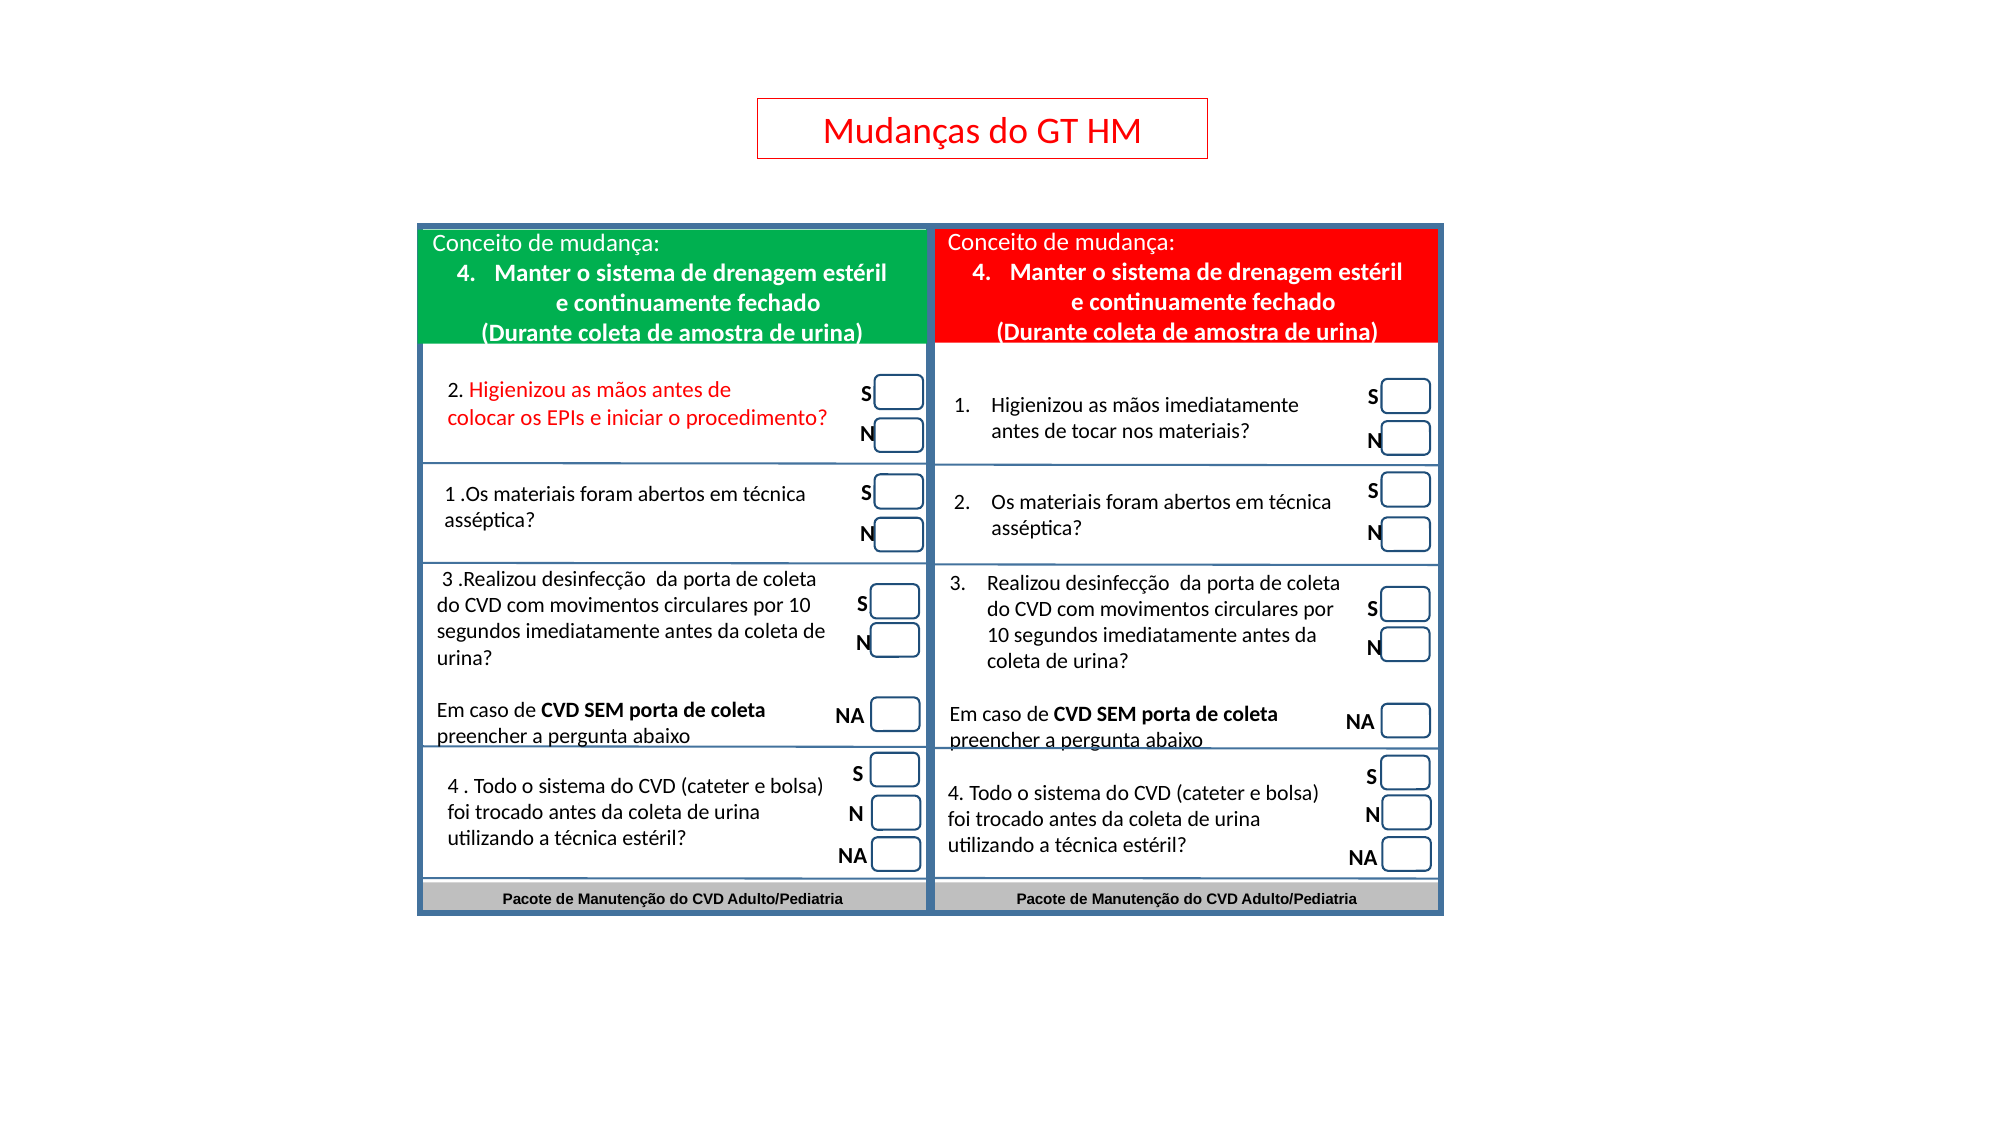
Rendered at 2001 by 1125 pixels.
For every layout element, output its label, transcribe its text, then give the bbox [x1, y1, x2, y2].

text_box N [845, 520, 881, 543]
text_box [874, 836, 922, 872]
text_box N [1352, 635, 1388, 657]
text_box [1385, 702, 1432, 739]
text_box 1 .Os materiais foram abertos em técnica asséptica? [429, 467, 850, 545]
text_box 2. Higienizou as mãos antes de colocar os EPIs e iniciar o procedimento? [432, 376, 853, 454]
text_box S [1353, 476, 1389, 502]
text_box [874, 696, 921, 733]
text_box [1380, 754, 1431, 791]
text_box Realizou desinfecção da porta de coleta do CVD com movimentos circulares por 10 segundos imediatamente antes da coleta de urina? Em caso de CVD SEM porta de coleta preencher a pergunta abaixo [934, 598, 1360, 747]
text_box [869, 583, 921, 620]
text_box S [846, 379, 882, 405]
text_box [1380, 585, 1431, 623]
text_box Mudanças do GT HM [757, 98, 1208, 159]
text_box 4 . Todo o sistema do CVD (cateter e bolsa) foi trocado antes da coleta de urina utilizando a técnica estéril? [432, 758, 853, 864]
text_box S [837, 760, 874, 786]
text_box [873, 516, 925, 553]
text_box N [833, 801, 870, 823]
text_box [873, 373, 925, 411]
text_box [1381, 794, 1432, 831]
text_box N [1352, 520, 1388, 543]
text_box NA [821, 837, 884, 872]
text_box 3 .Realizou desinfecção da porta de coleta do CVD com movimentos circulares por 10 segundos imediatamente antes da coleta de urina? Em caso de CVD SEM porta de coleta preencher a pergunta abaixo [421, 606, 847, 733]
text_box [870, 794, 922, 831]
text_box S [846, 478, 882, 504]
text_box S [1351, 762, 1388, 788]
text_box NA [1329, 703, 1392, 738]
text_box [419, 225, 930, 914]
text_box [1382, 836, 1432, 872]
text_box N [1350, 802, 1387, 824]
text_box N [841, 630, 878, 653]
text_box [1380, 516, 1432, 553]
text_box [873, 473, 925, 510]
text_box S [842, 590, 878, 616]
text_box [931, 225, 1442, 914]
text_box Conceito de mudança: Manter o sistema de drenagem estéril e continuamente fechado (Durante coleta de amostra de urina) [417, 229, 928, 344]
text_box [869, 751, 921, 788]
text_box NA [1331, 839, 1395, 874]
text_box N [845, 421, 881, 444]
text_box 4. Todo o sistema do CVD (cateter e bolsa) foi trocado antes da coleta de urina utilizando a técnica estéril? [932, 764, 1354, 870]
text_box Os materiais foram abertos em técnica asséptica? [938, 475, 1360, 553]
text_box [873, 417, 925, 453]
text_box [1380, 471, 1432, 508]
text_box [1380, 626, 1431, 663]
text_box S [1352, 594, 1389, 620]
text_box [869, 622, 921, 658]
text_box NA [818, 697, 882, 732]
